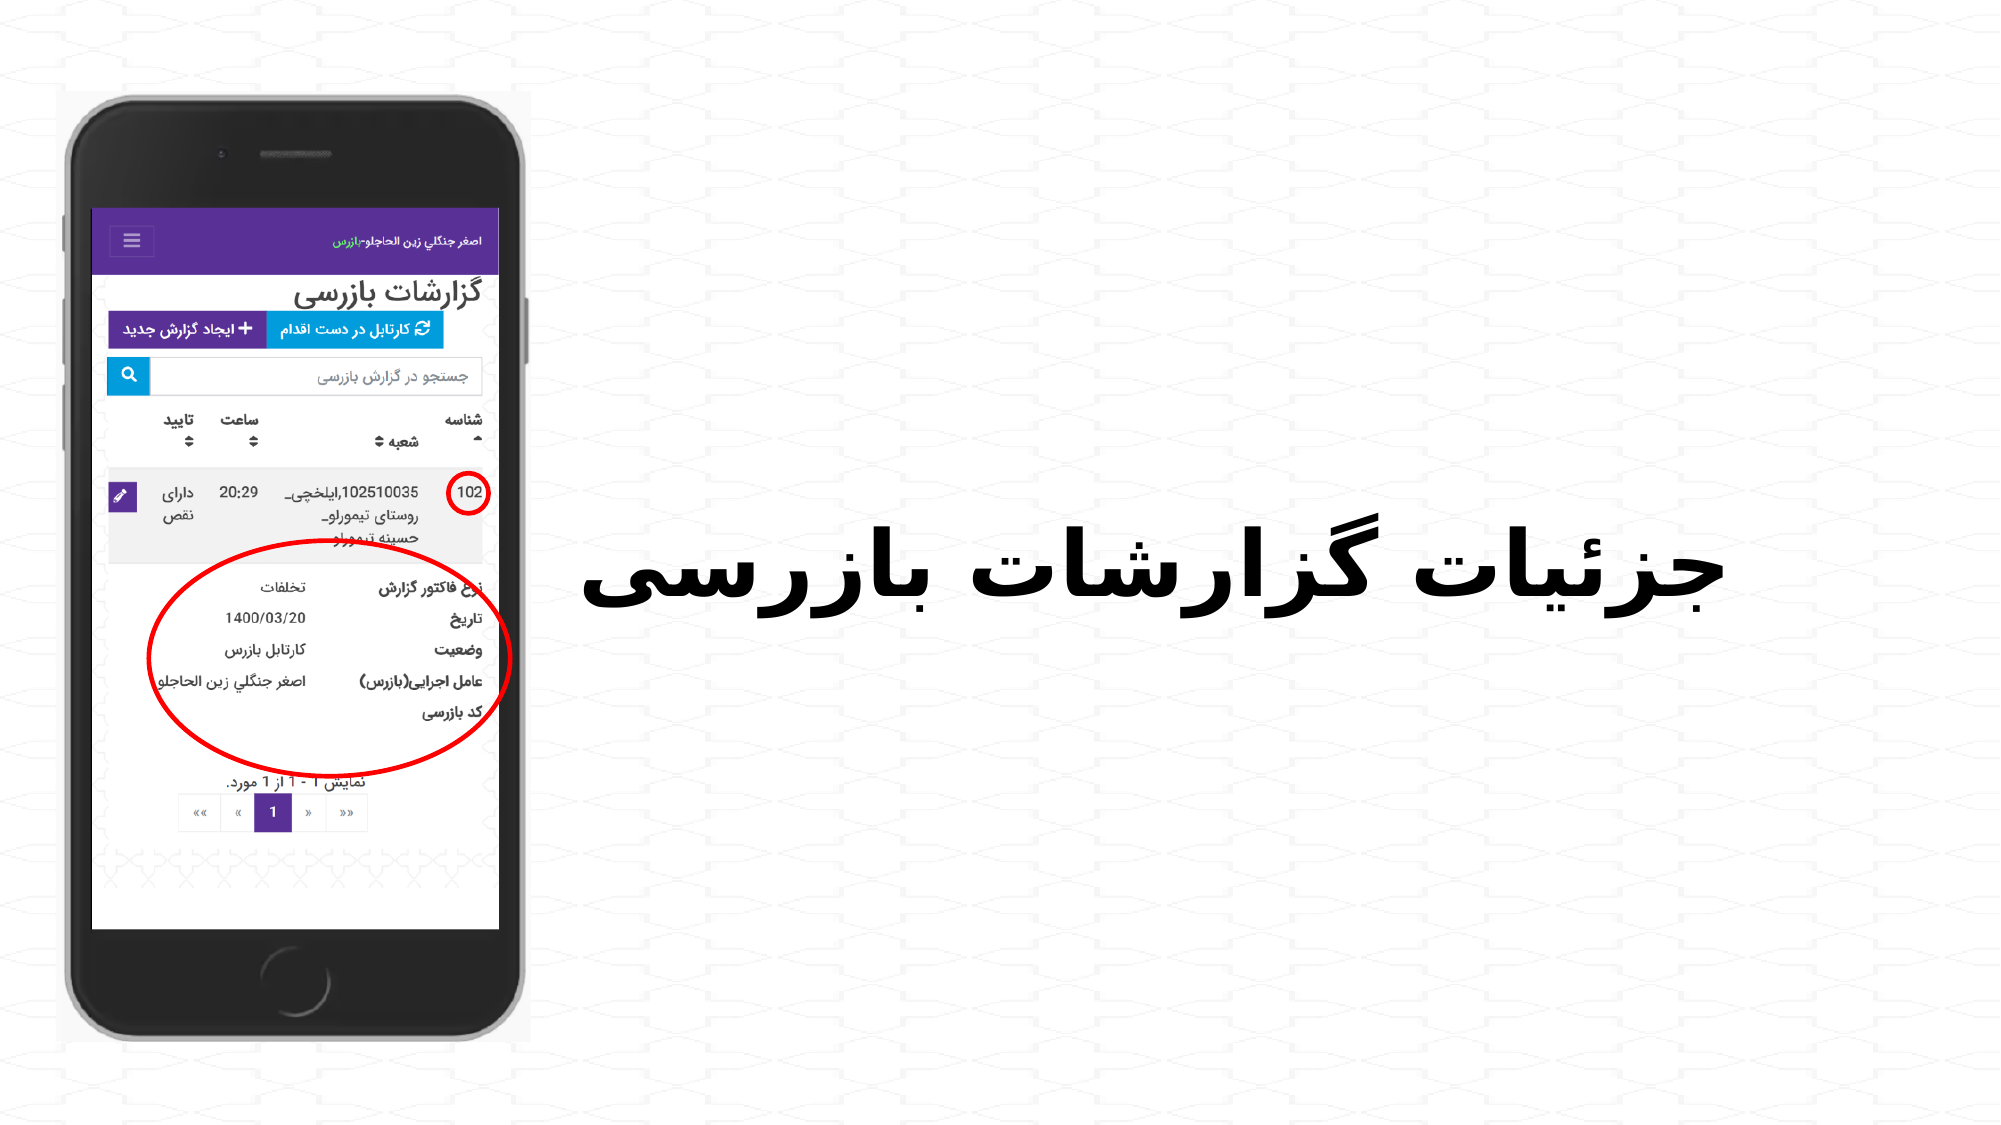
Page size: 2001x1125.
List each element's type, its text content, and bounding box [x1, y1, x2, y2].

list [56, 91, 531, 1043]
title جزئیات گزارشات بازرسی [531, 457, 2000, 676]
